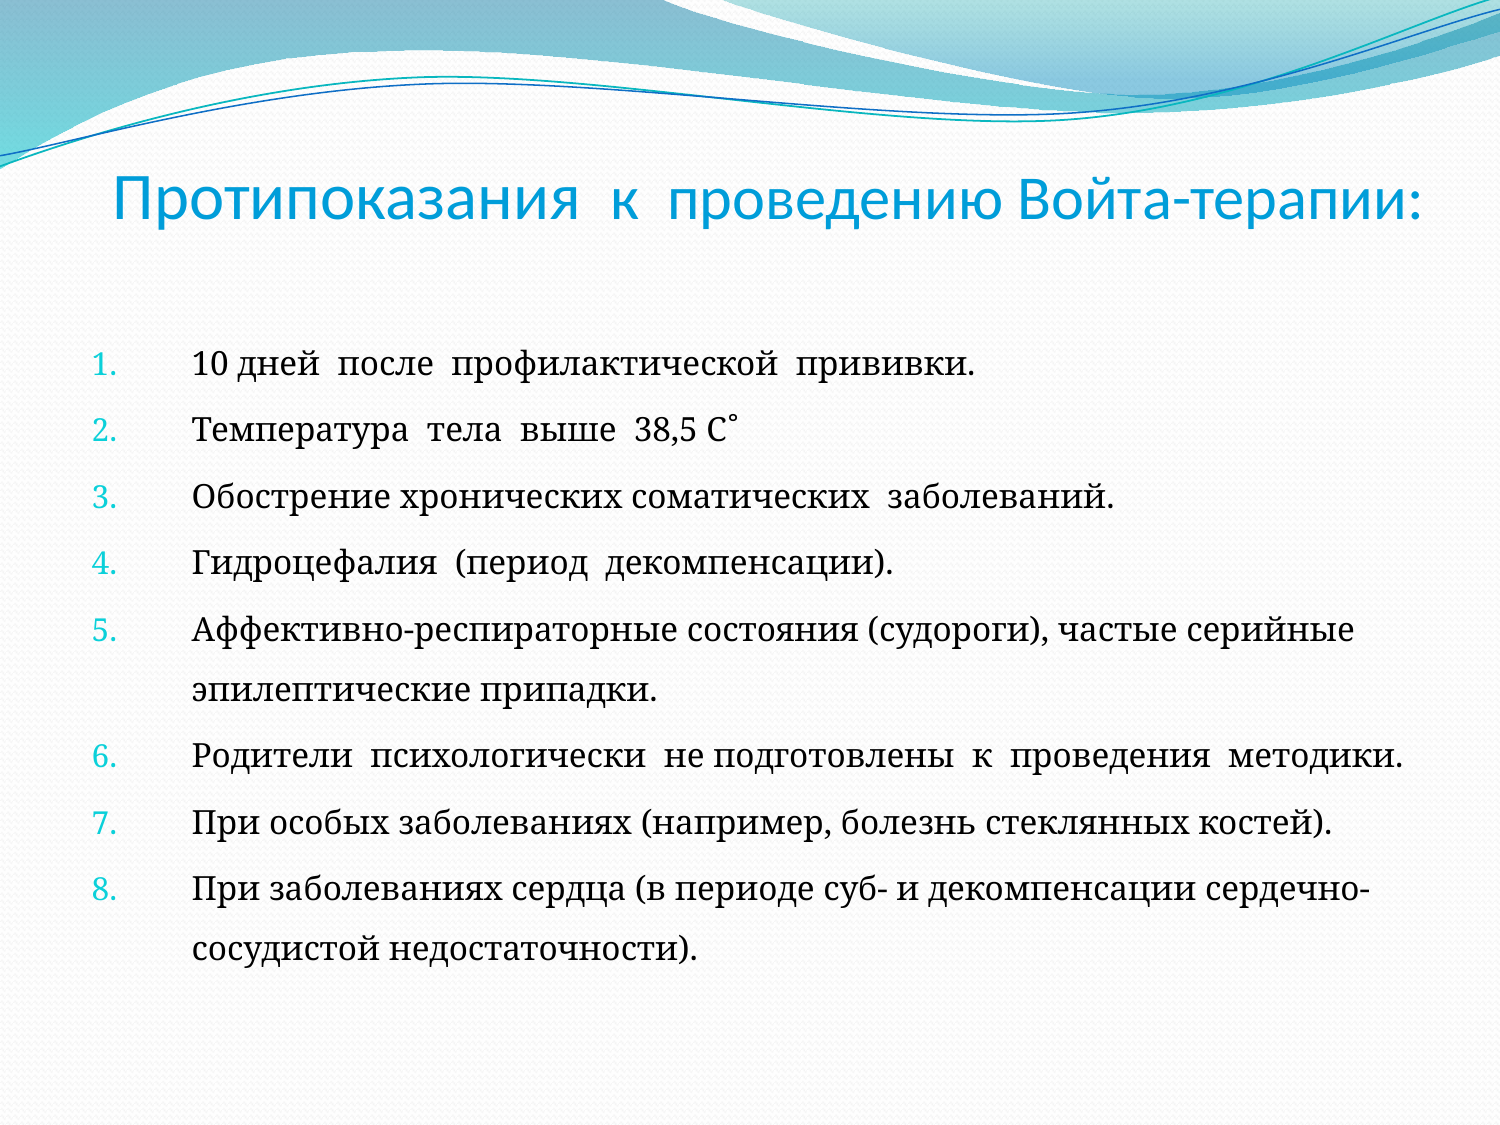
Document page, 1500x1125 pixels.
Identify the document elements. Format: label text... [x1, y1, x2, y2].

title Протипоказания к проведению Войта-терапии: [53, 45, 1471, 233]
list 10 дней после профилактической прививки. Температура тела выше 38,5 С˚ Обострение хронических соматических заболеваний. Гидроцефалия (период декомпенсации). Аффективно-респираторные состояния (судороги), частые серийные эпилептические припадки. Родители психологически не подготовлены к проведения методики. При особых заболеваниях (например, болезнь стеклянных костей). При заболеваниях сердца (в периоде суб- и декомпенсации сердечно-сосудистой недостаточности). [76, 314, 1427, 1071]
